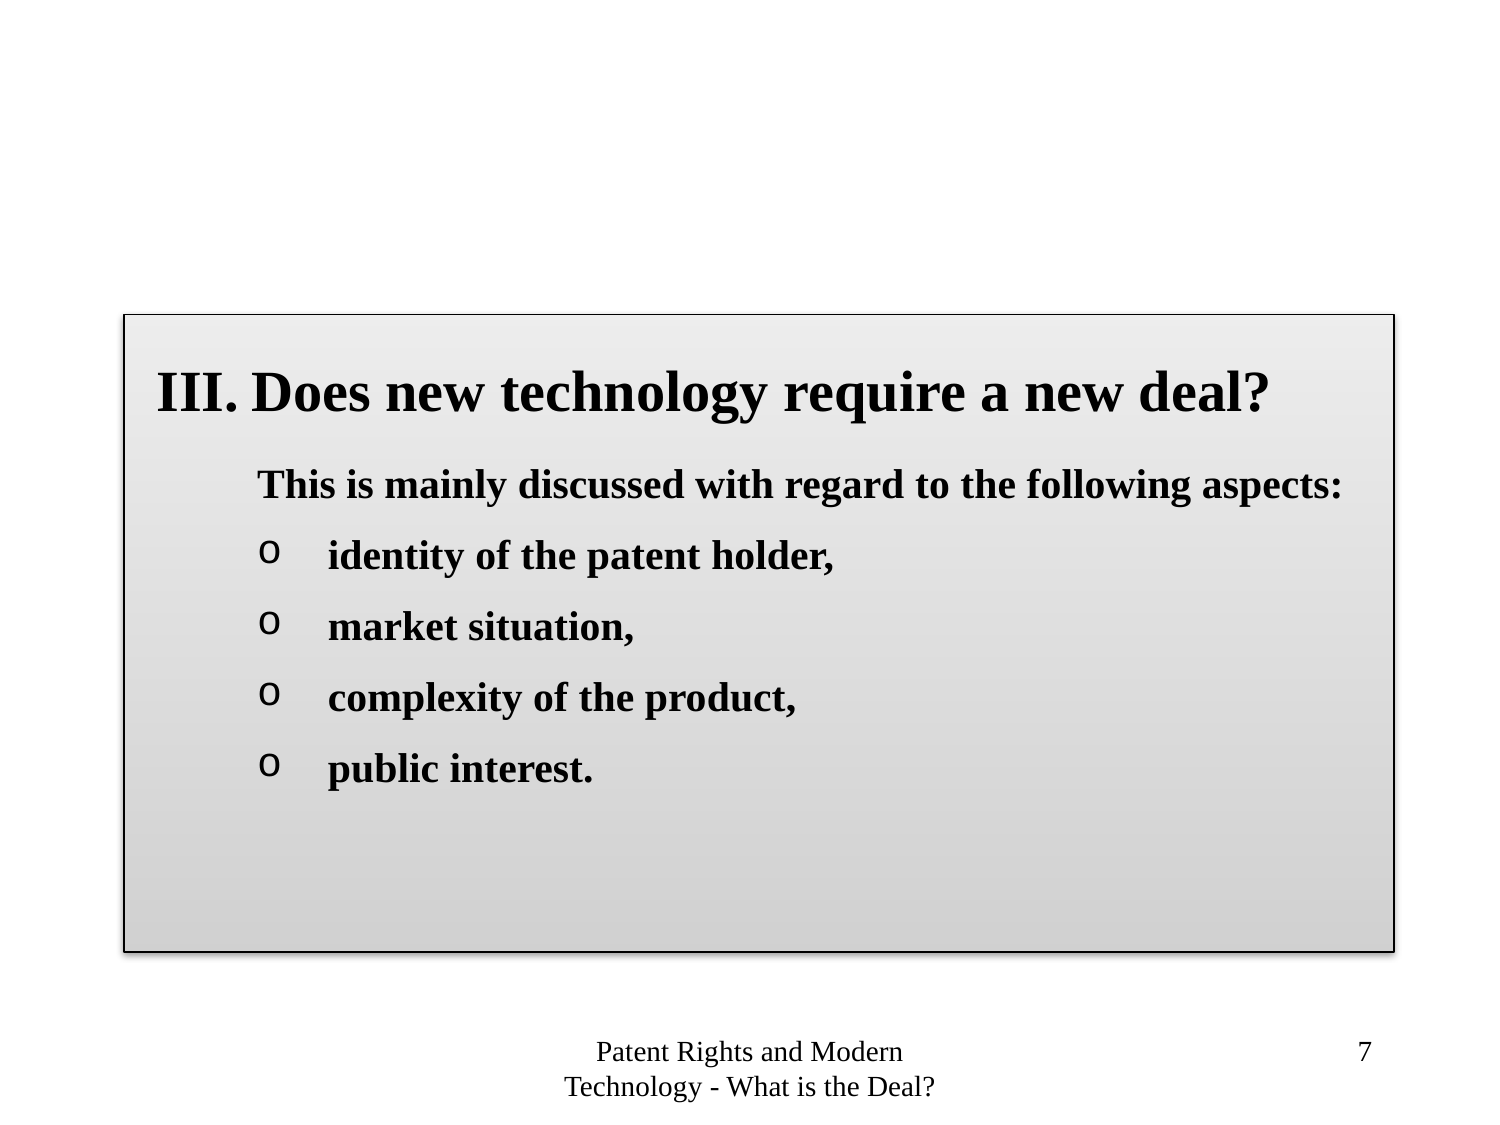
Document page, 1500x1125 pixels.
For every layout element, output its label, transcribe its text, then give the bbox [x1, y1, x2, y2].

list Does new technology require a new deal? This is mainly discussed with regard to the following aspects: identity of the patent holder, market situation, complexity of the product, public interest. [123, 314, 1395, 953]
footer Patent Rights and Modern Technology - What is the Deal? [512, 1024, 988, 1101]
slide_number 7 [1074, 1024, 1388, 1101]
